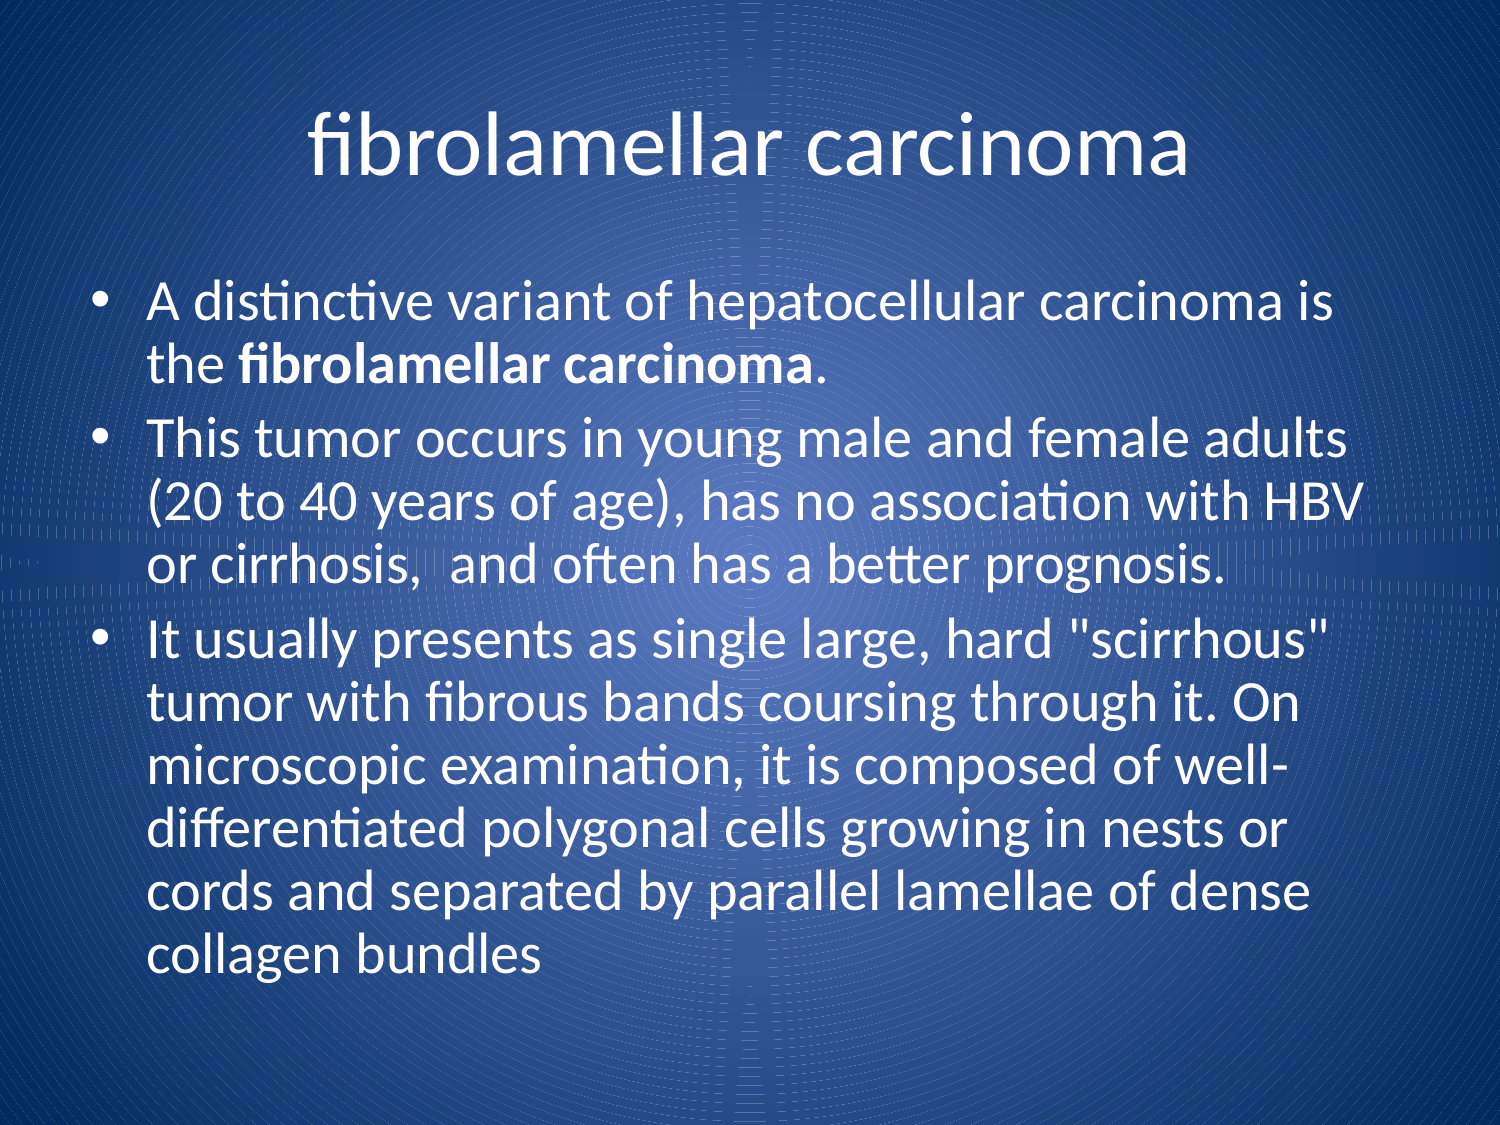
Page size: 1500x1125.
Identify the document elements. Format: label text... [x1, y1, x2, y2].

list A distinctive variant of hepatocellular carcinoma is the fibrolamellar carcinoma. This tumor occurs in young male and female adults (20 to 40 years of age), has no association with HBV or cirrhosis, and often has a better prognosis. It usually presents as single large, hard "scirrhous" tumor with fibrous bands coursing through it. On microscopic examination, it is composed of well-differentiated polygonal cells growing in nests or cords and separated by parallel lamellae of dense collagen bundles [75, 262, 1425, 1005]
title fibrolamellar carcinoma [75, 45, 1425, 233]
